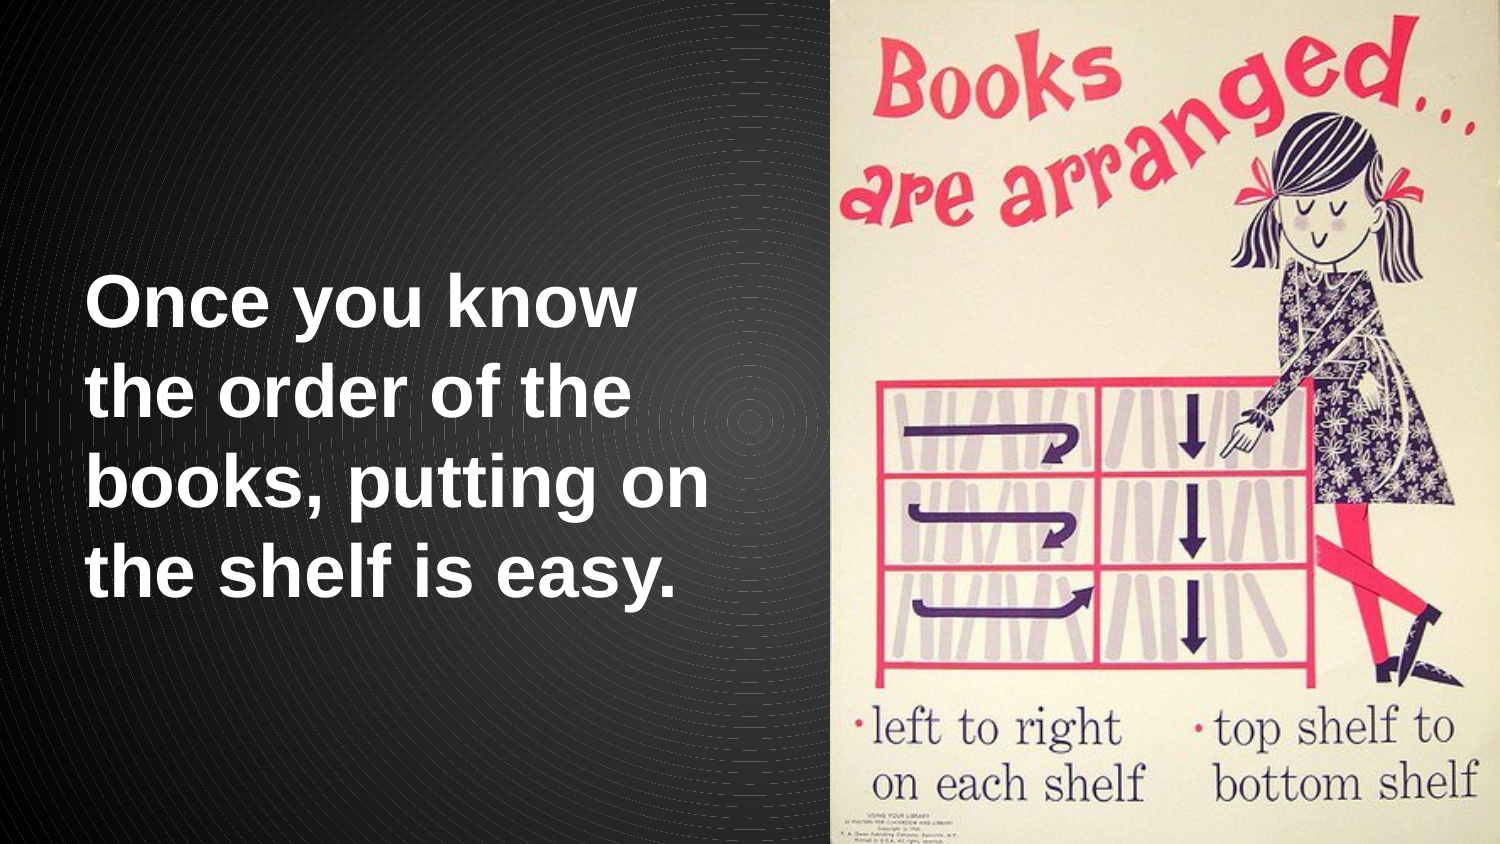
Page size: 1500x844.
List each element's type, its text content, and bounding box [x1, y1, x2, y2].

picture [829, 0, 1500, 844]
title Once you know the order of the books, putting on the shelf is easy. [69, 215, 781, 628]
